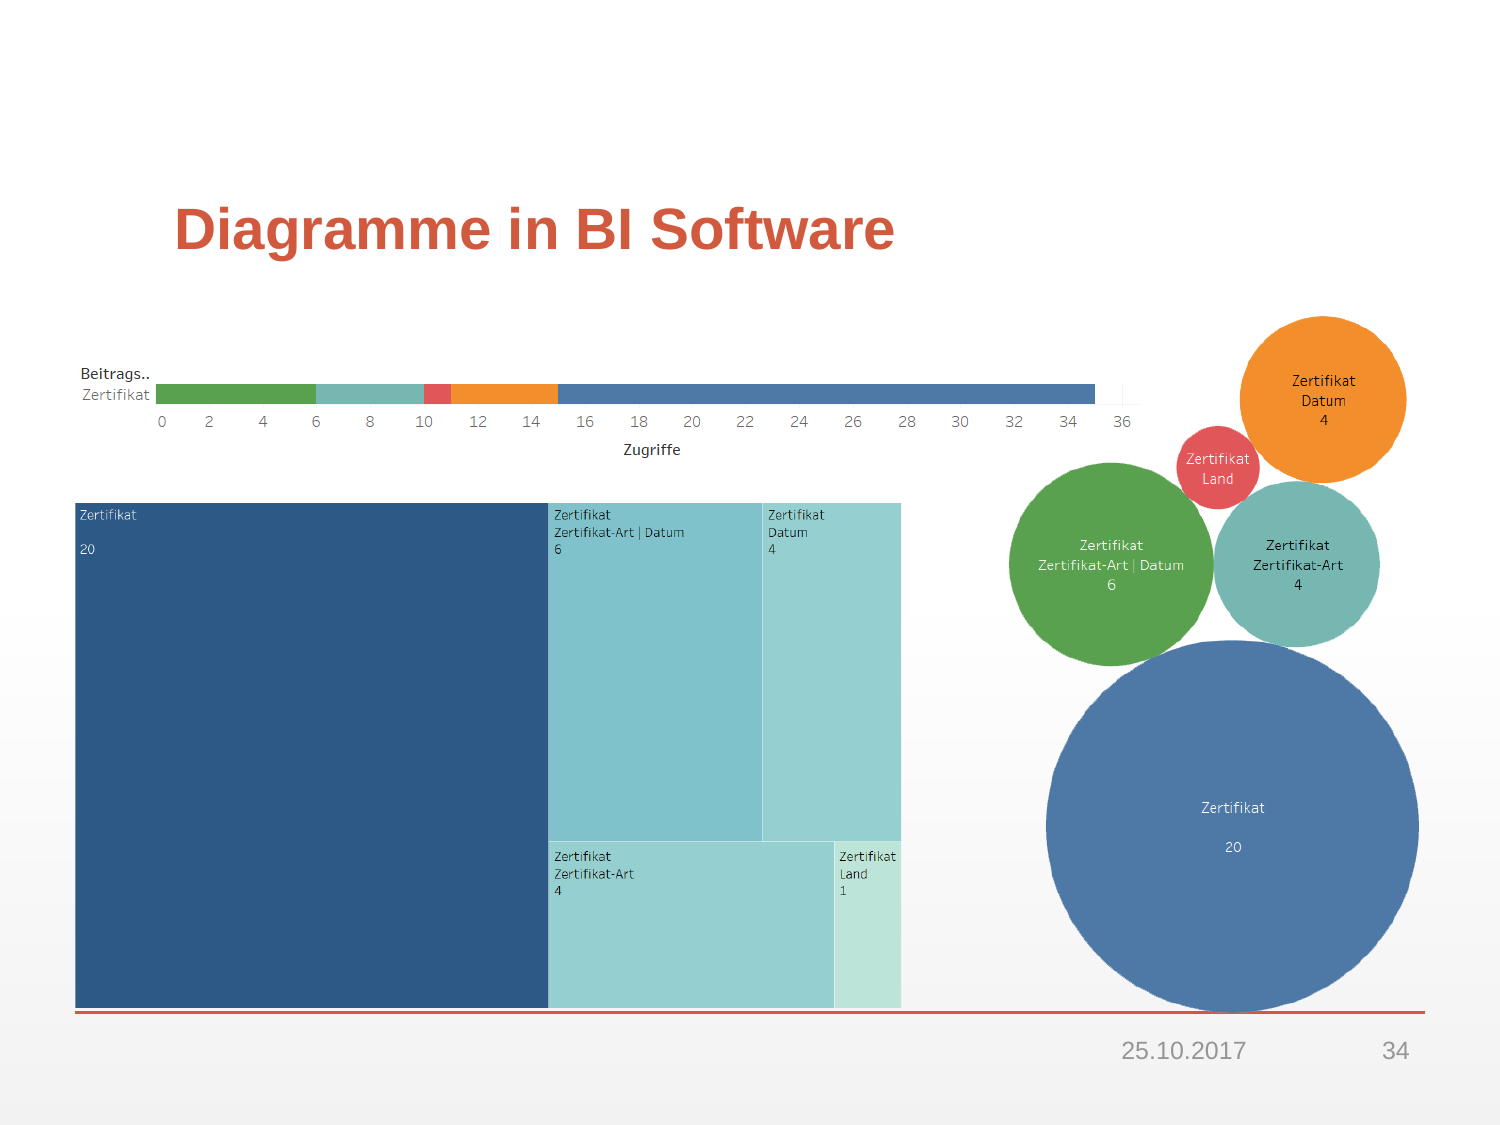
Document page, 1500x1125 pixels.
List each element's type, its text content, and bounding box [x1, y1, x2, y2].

picture [1003, 312, 1426, 1019]
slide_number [1050, 1031, 1263, 1069]
slide_number 34 [1312, 1031, 1426, 1069]
title Diagramme in BI Software [159, 82, 1341, 271]
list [75, 355, 1003, 479]
picture [75, 503, 902, 1008]
